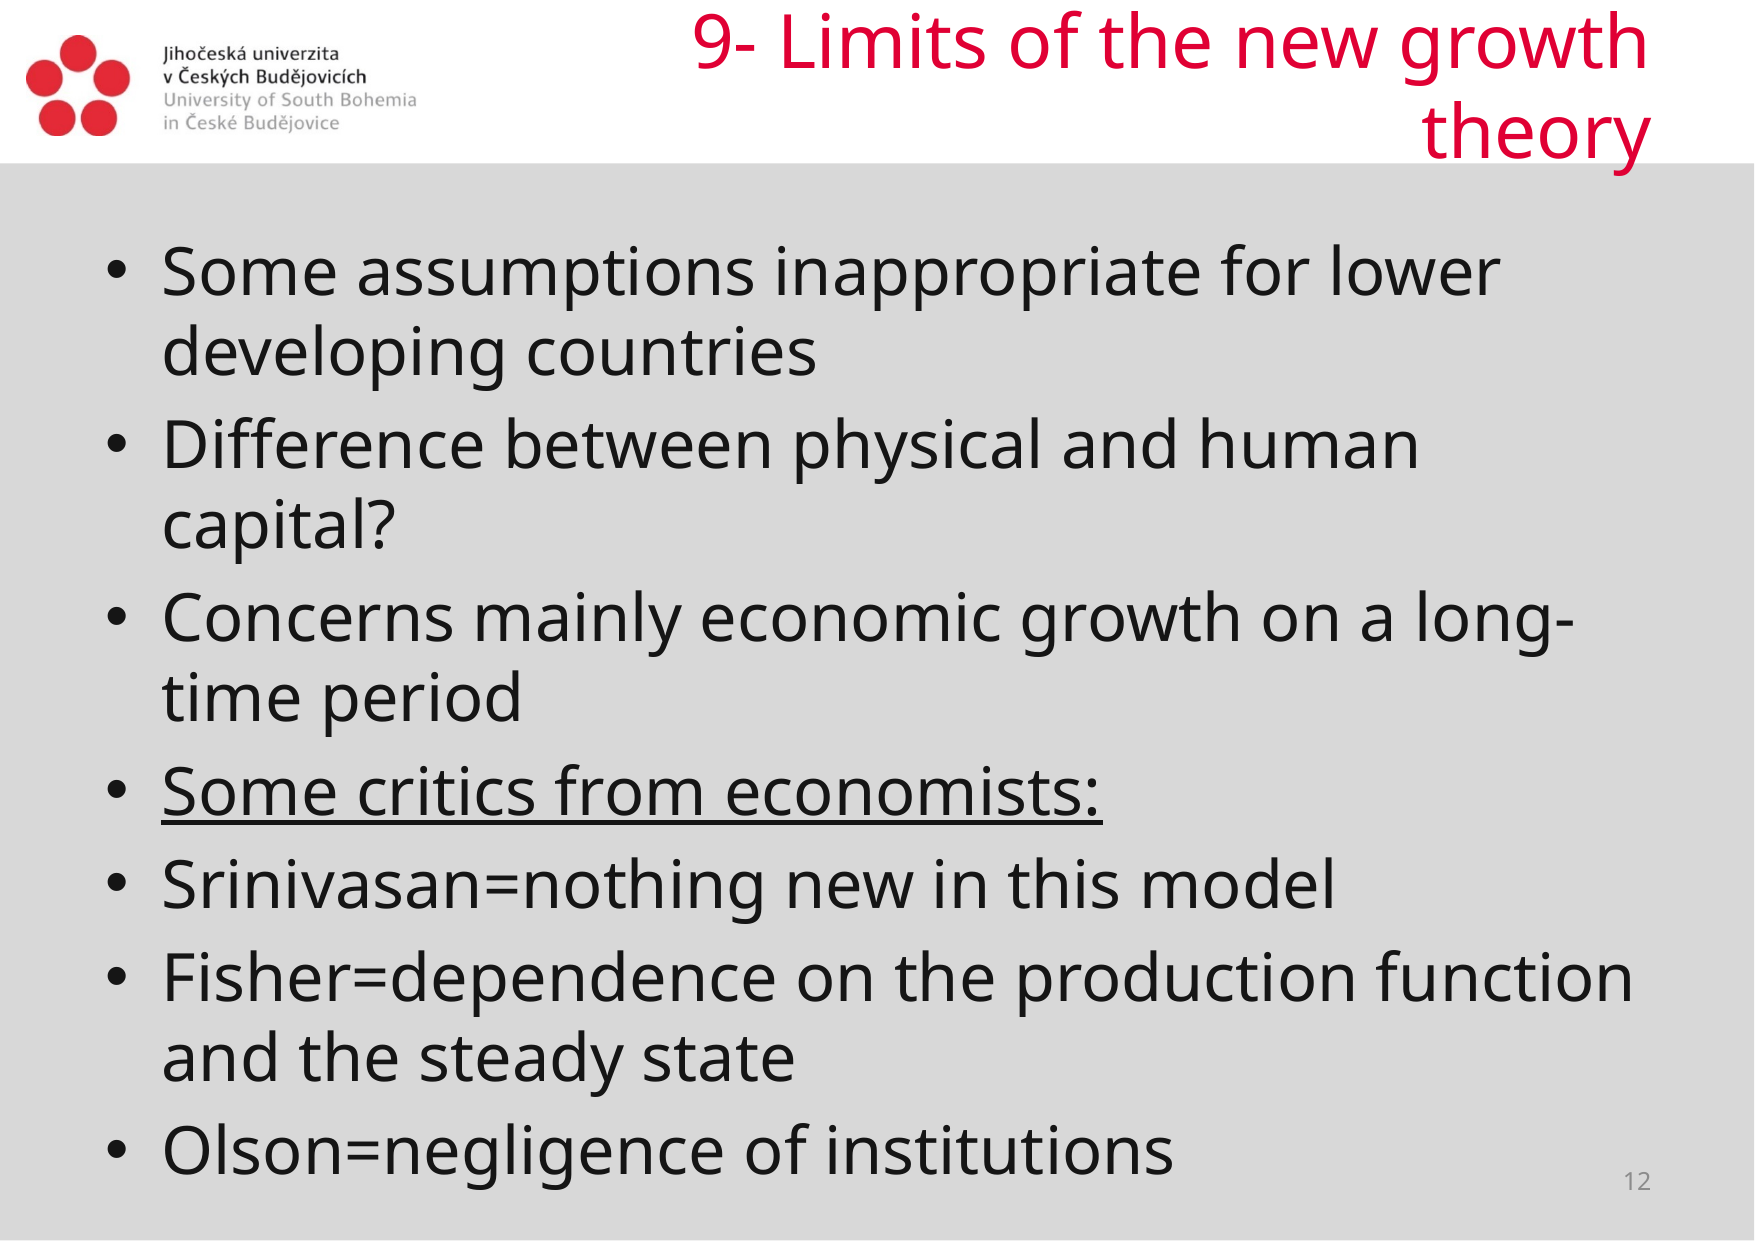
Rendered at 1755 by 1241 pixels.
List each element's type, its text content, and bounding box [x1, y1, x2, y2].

picture [26, 35, 417, 136]
list Some assumptions inappropriate for lower developing countries Difference between physical and human capital? Concerns mainly economic growth on a long-time period Some critics from economists: Srinivasan=nothing new in this model Fisher=dependence on the production function and the steady state Olson=negligence of institutions [90, 220, 1669, 1135]
title 9- Limits of the new growth theory [448, 29, 1667, 139]
slide_number 12 [1257, 1149, 1667, 1216]
